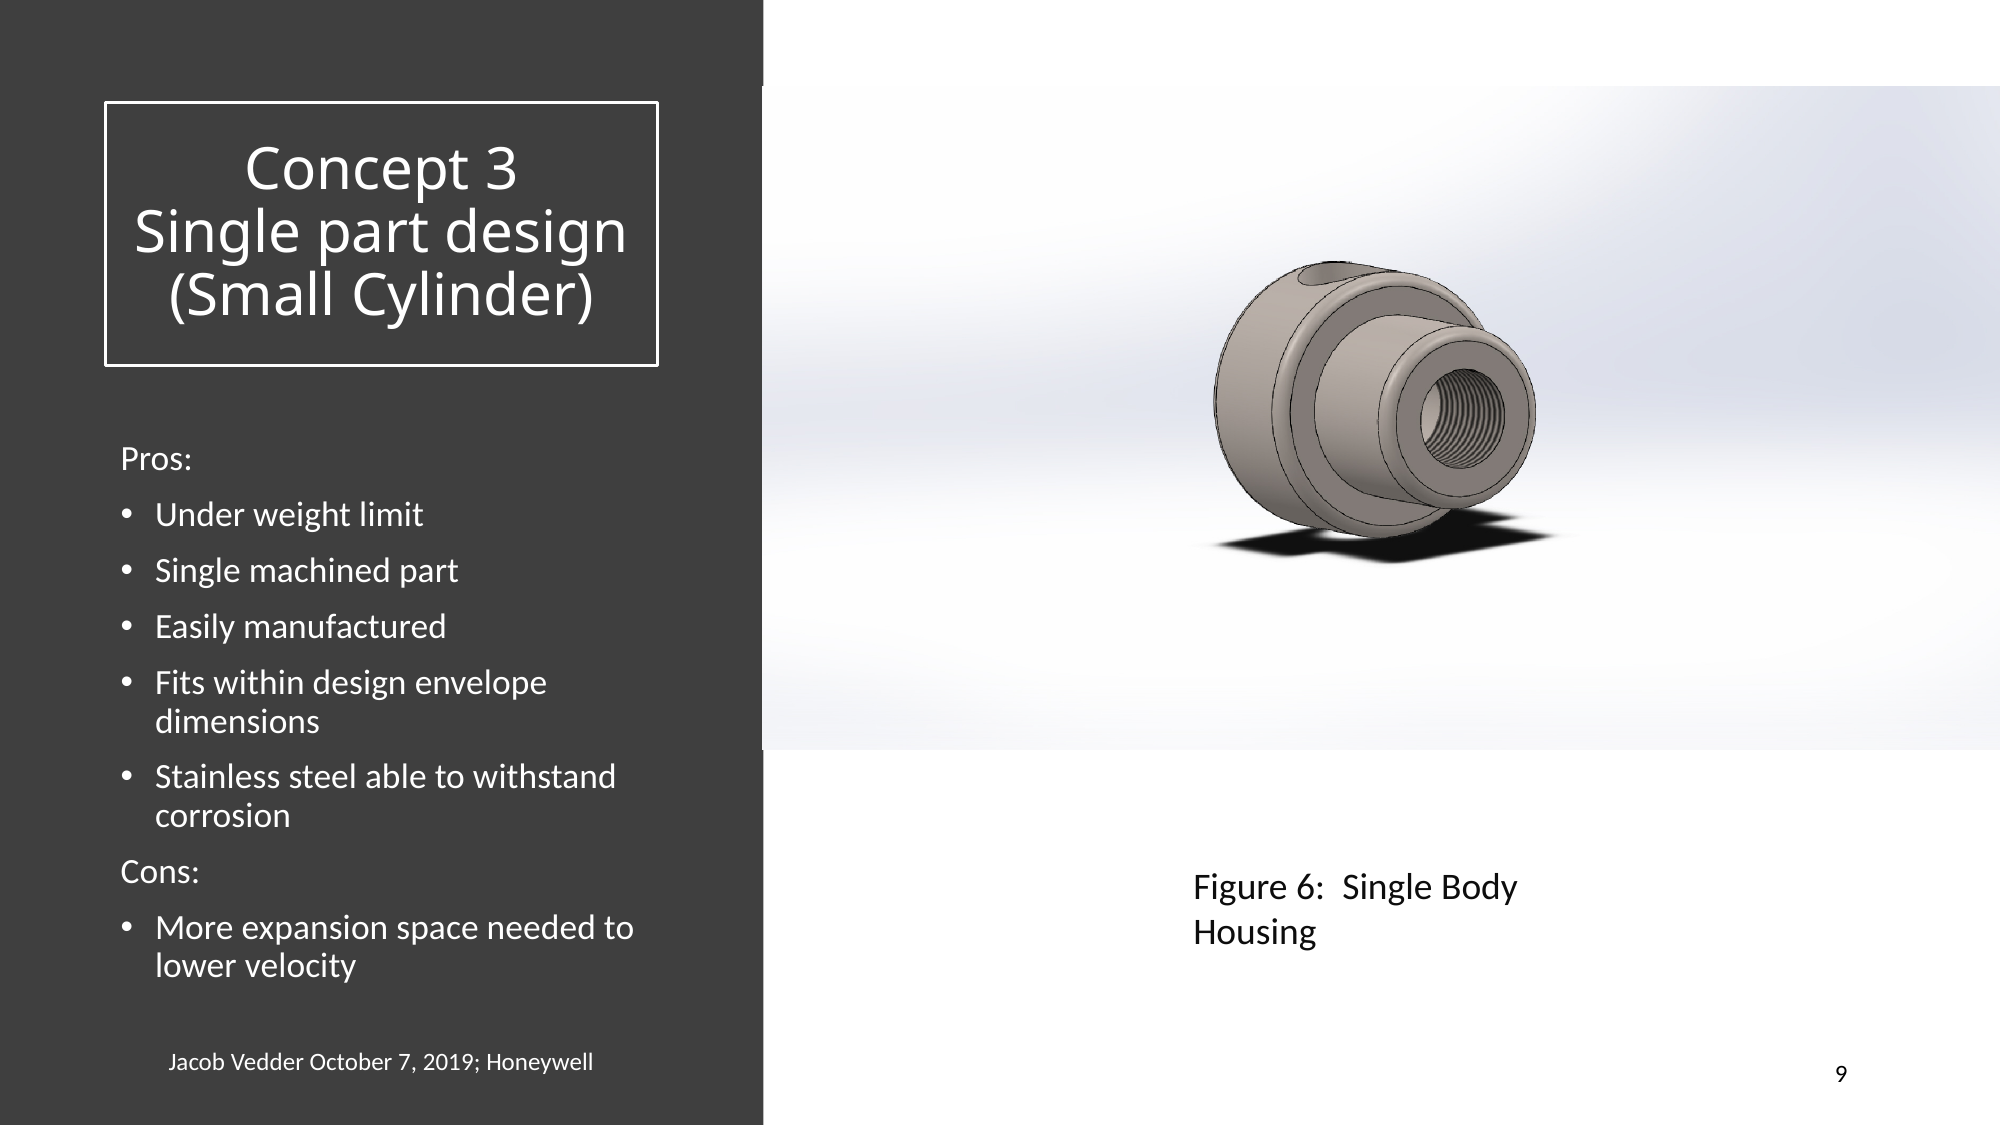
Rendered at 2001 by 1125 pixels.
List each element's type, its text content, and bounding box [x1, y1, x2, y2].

title Concept 3 Single part design (Small Cylinder) [105, 102, 658, 366]
picture [762, 86, 2000, 750]
slide_number 9 [1412, 1042, 1863, 1103]
list Pros: Under weight limit Single machined part Easily manufactured Fits within design envelope dimensions Stainless steel able to withstand corrosion Cons: More expansion space needed to lower velocity [105, 432, 658, 994]
footer Jacob Vedder October 7, 2019; Honeywell [43, 1029, 719, 1090]
text_box Figure 6: Single Body Housing [1178, 854, 1629, 960]
text_box [0, 0, 764, 1125]
